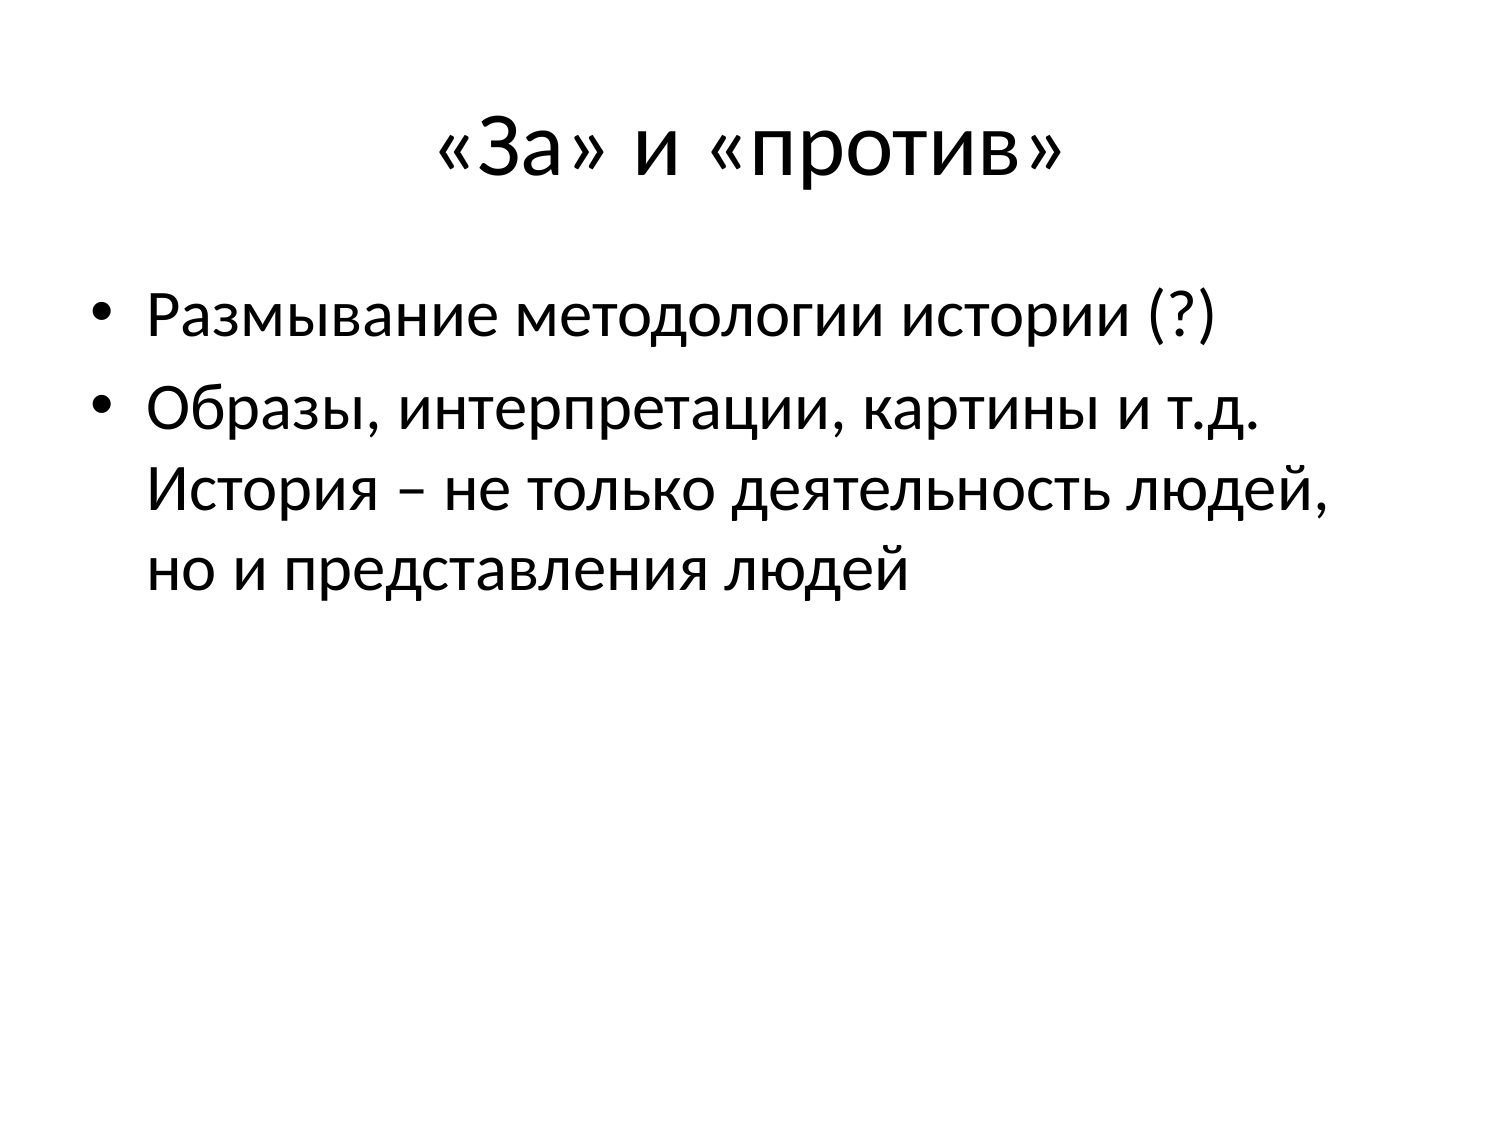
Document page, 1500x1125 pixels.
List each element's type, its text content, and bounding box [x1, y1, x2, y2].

list Размывание методологии истории (?) Образы, интерпретации, картины и т.д. История – не только деятельность людей, но и представления людей [75, 262, 1425, 1005]
title «За» и «против» [75, 45, 1425, 233]
